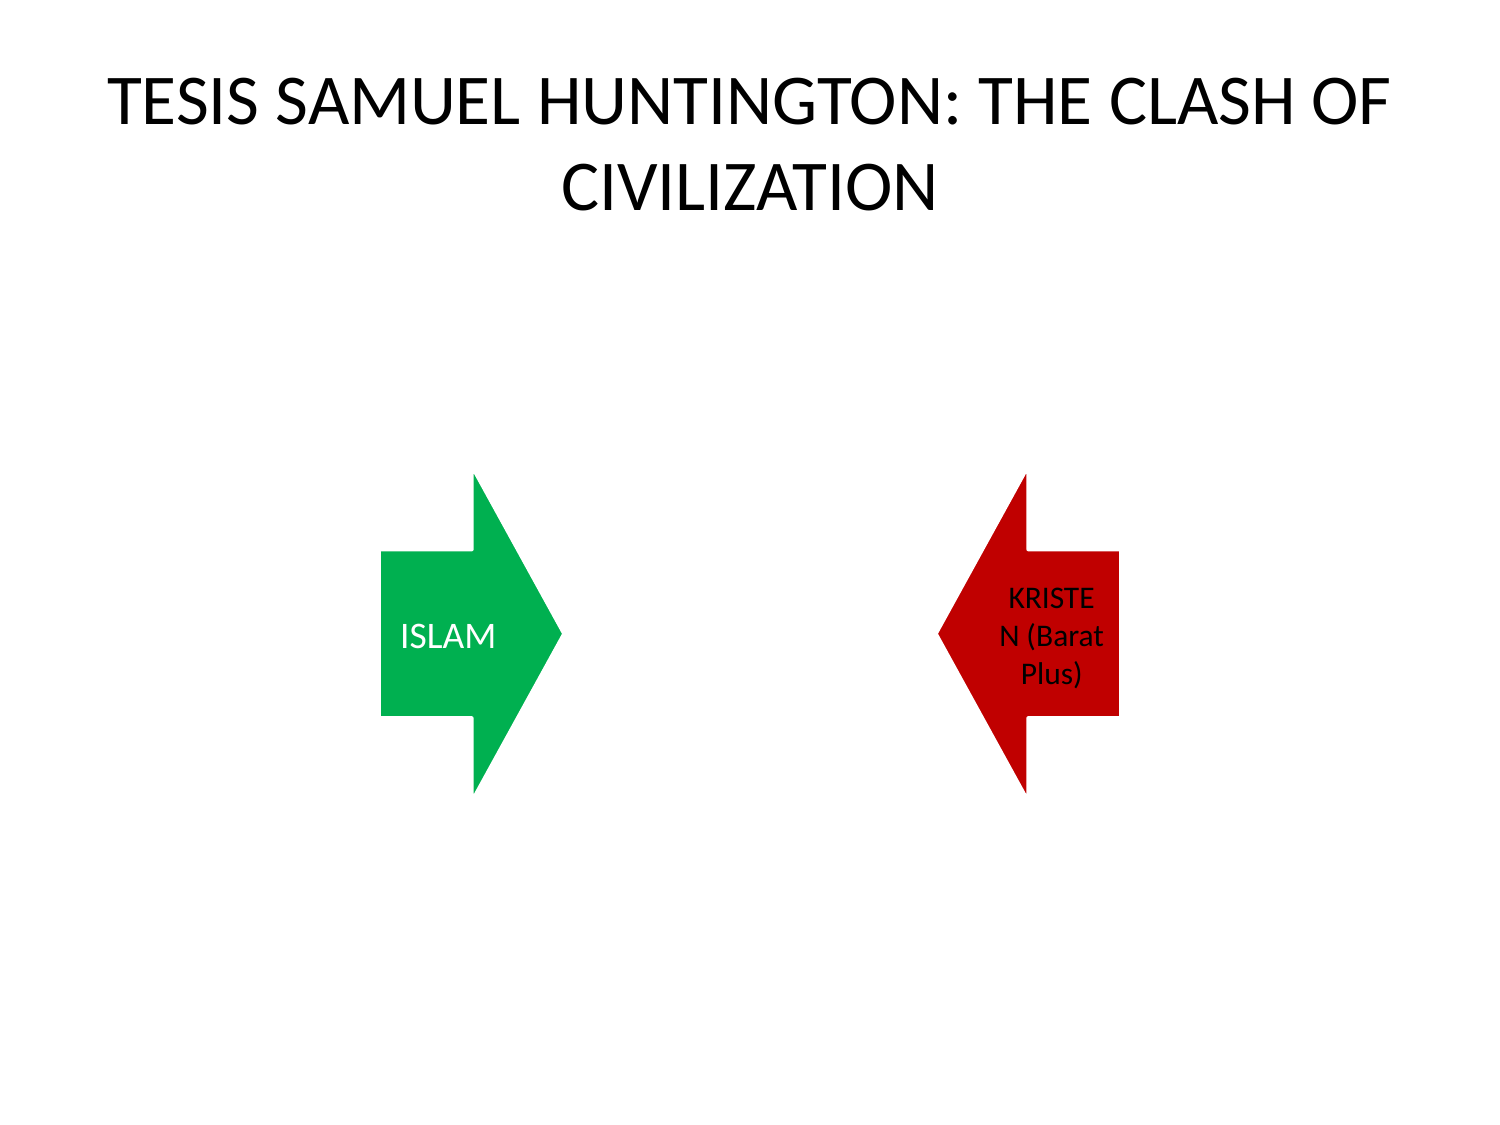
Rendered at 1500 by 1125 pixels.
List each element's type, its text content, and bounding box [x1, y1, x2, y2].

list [74, 262, 1426, 1006]
title TESIS SAMUEL HUNTINGTON: THE CLASH OF CIVILIZATION [75, 45, 1425, 233]
